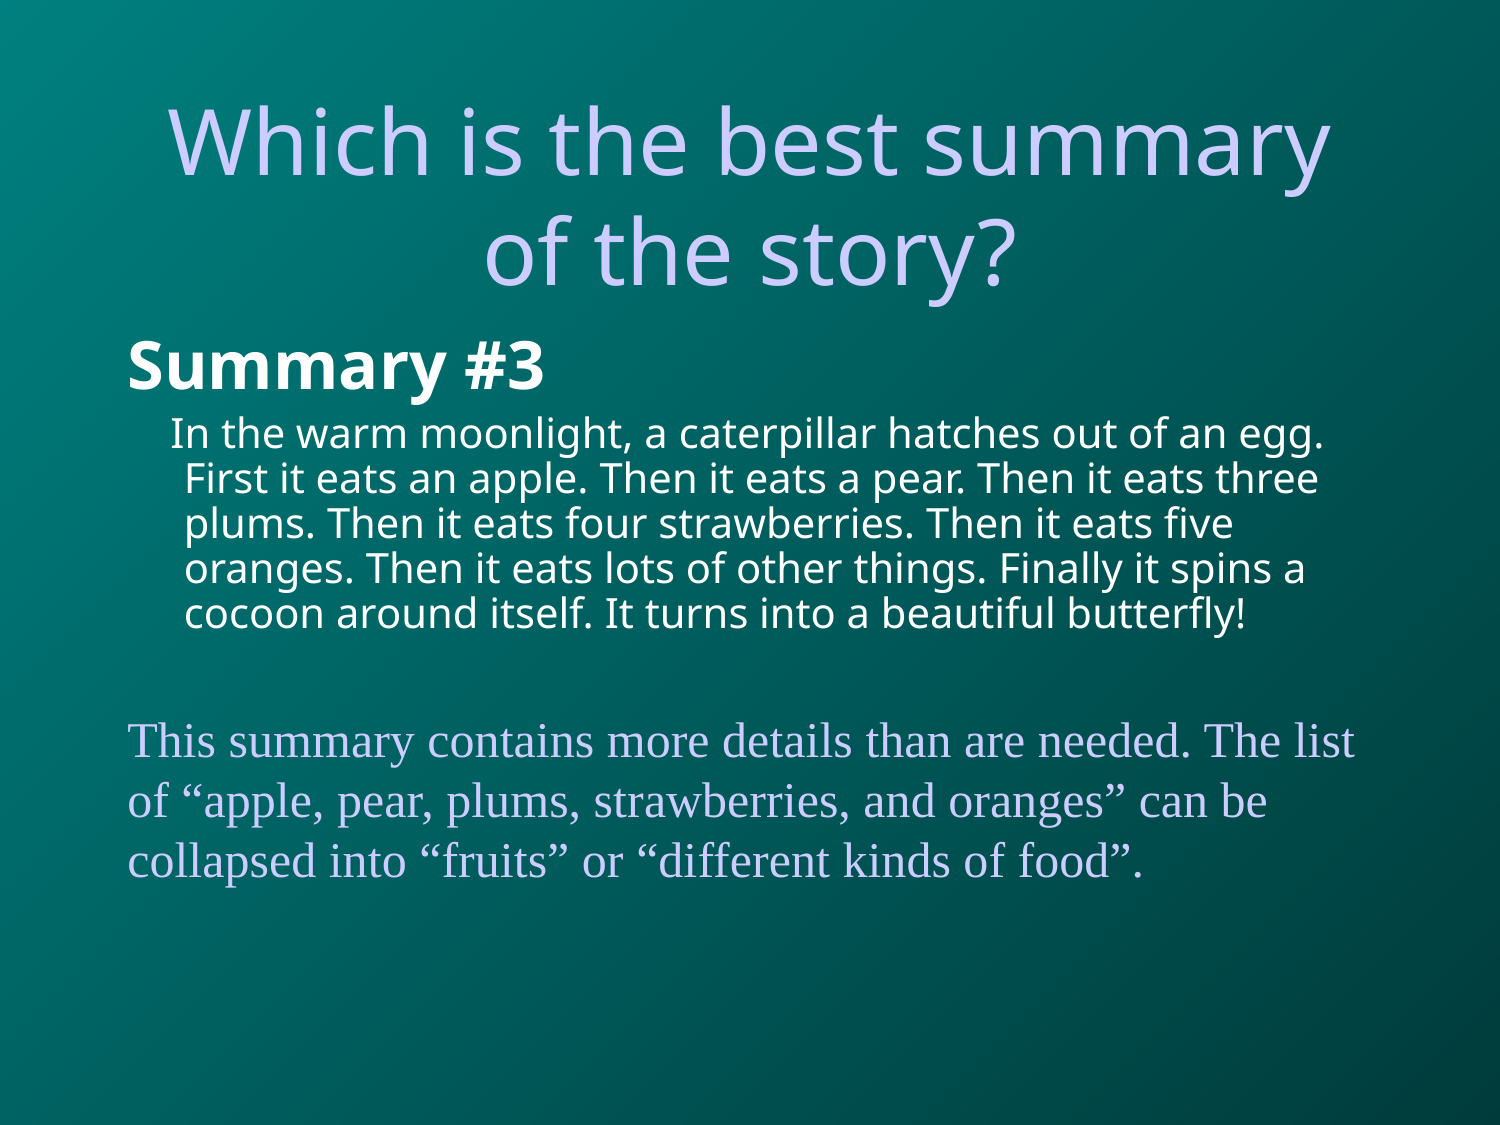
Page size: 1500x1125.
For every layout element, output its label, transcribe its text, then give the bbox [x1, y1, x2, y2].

text_box This summary contains more details than are needed. The list of “apple, pear, plums, strawberries, and oranges” can be collapsed into “fruits” or “different kinds of food”. [112, 699, 1388, 955]
list Summary #3 In the warm moonlight, a caterpillar hatches out of an egg. First it eats an apple. Then it eats a pear. Then it eats three plums. Then it eats four strawberries. Then it eats five oranges. Then it eats lots of other things. Finally it spins a cocoon around itself. It turns into a beautiful butterfly! [112, 324, 1388, 663]
title Which is the best summary of the story? [112, 99, 1388, 288]
